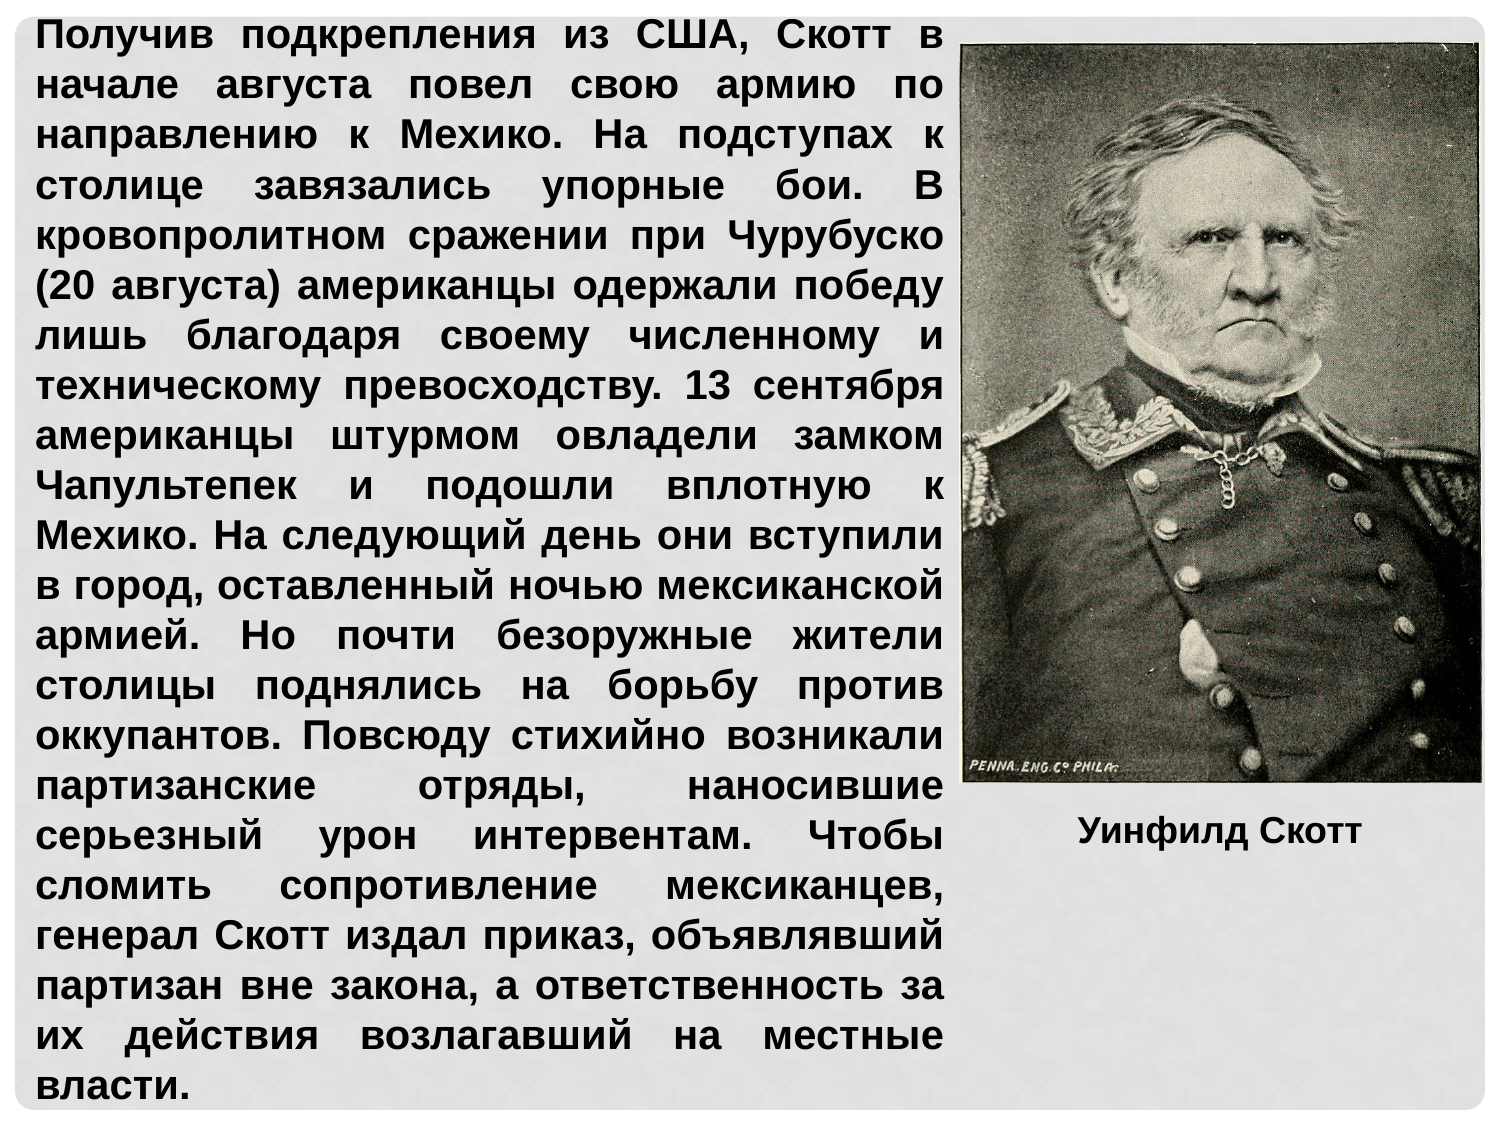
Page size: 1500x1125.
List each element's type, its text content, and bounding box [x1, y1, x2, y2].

text_box Получив подкрепления из США, Скотт в начале августа повел свою армию по направлению к Мехико. На подступах к столице завязались упорные бои. В кровопролитном сражении при Чурубуско (20 августа) американцы одержали победу лишь благодаря своему численному и техническому превосходству. 13 сентября американцы штурмом овладели замком Чапультепек и подошли вплотную к Мехико. На следующий день они вступили в город, оставленный ночью мексиканской армией. Но почти безоружные жители столицы поднялись на борьбу против оккупантов. Повсюду стихийно возникали партизанские отряды, наносившие серьезный урон интервентам. Чтобы сломить сопротивление мексиканцев, генерал Скотт издал приказ, объявлявший партизан вне закона, а ответственность за их действия возлагавший на местные власти. [20, 0, 960, 1116]
picture [958, 42, 1482, 783]
text_box Уинфилд Скотт [1062, 798, 1378, 859]
